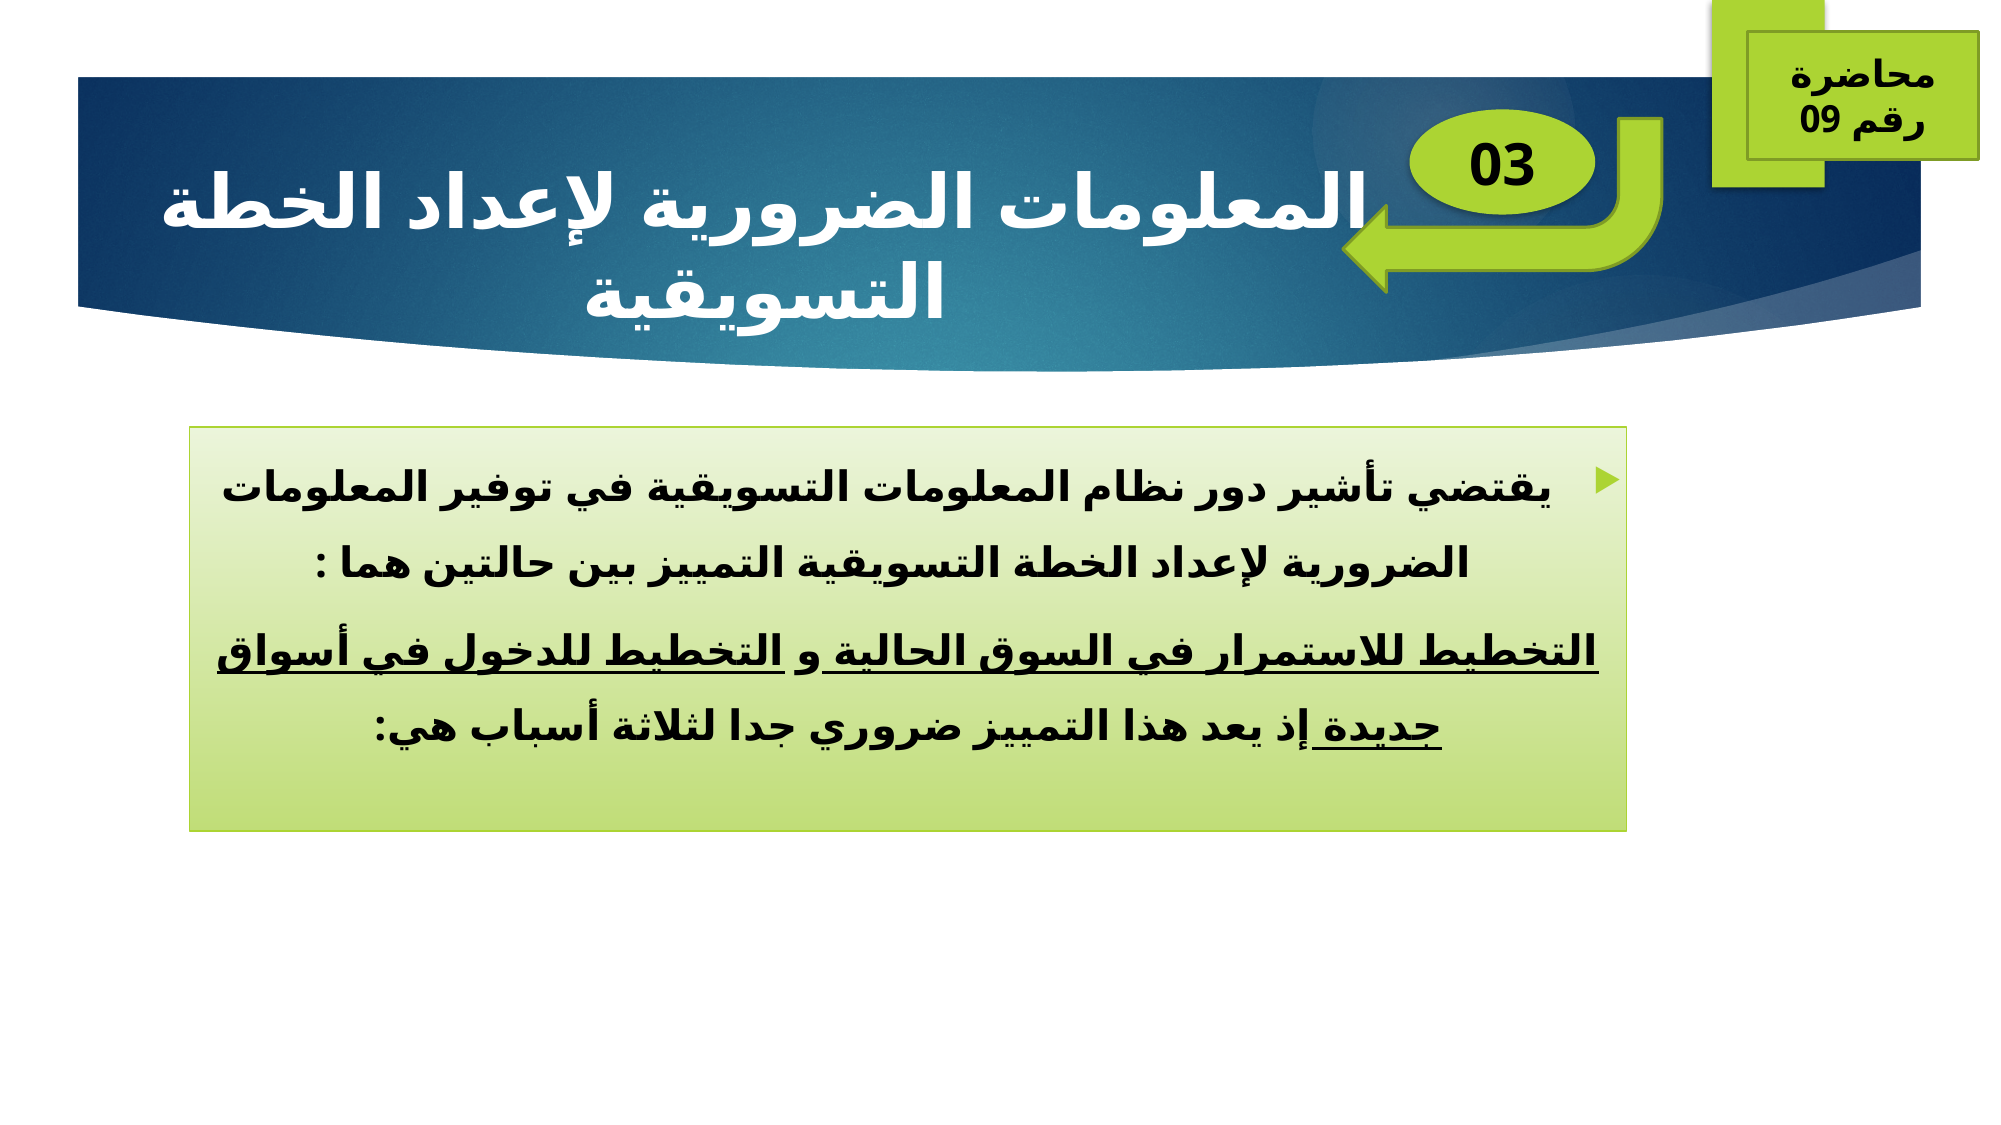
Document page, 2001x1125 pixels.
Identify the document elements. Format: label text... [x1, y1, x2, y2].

text_box محاضرة رقم 09 [1746, 30, 1980, 161]
text_box 03 [1407, 107, 1597, 217]
text_box [1341, 116, 1664, 294]
list يقتضي تأشير دور نظام المعلومات التسويقية في توفير المعلومات الضرورية لإعداد الخطة التسويقية التمييز بين حالتين هما : التخطيط للاستمرار في السوق الحالية و التخطيط للدخول في أسواق جديدة إذ يعد هذا التمييز ضروري جدا لثلاثة أسباب هي: [189, 426, 1627, 832]
title المعلومات الضرورية لإعداد الخطة التسويقية [46, 185, 1484, 302]
